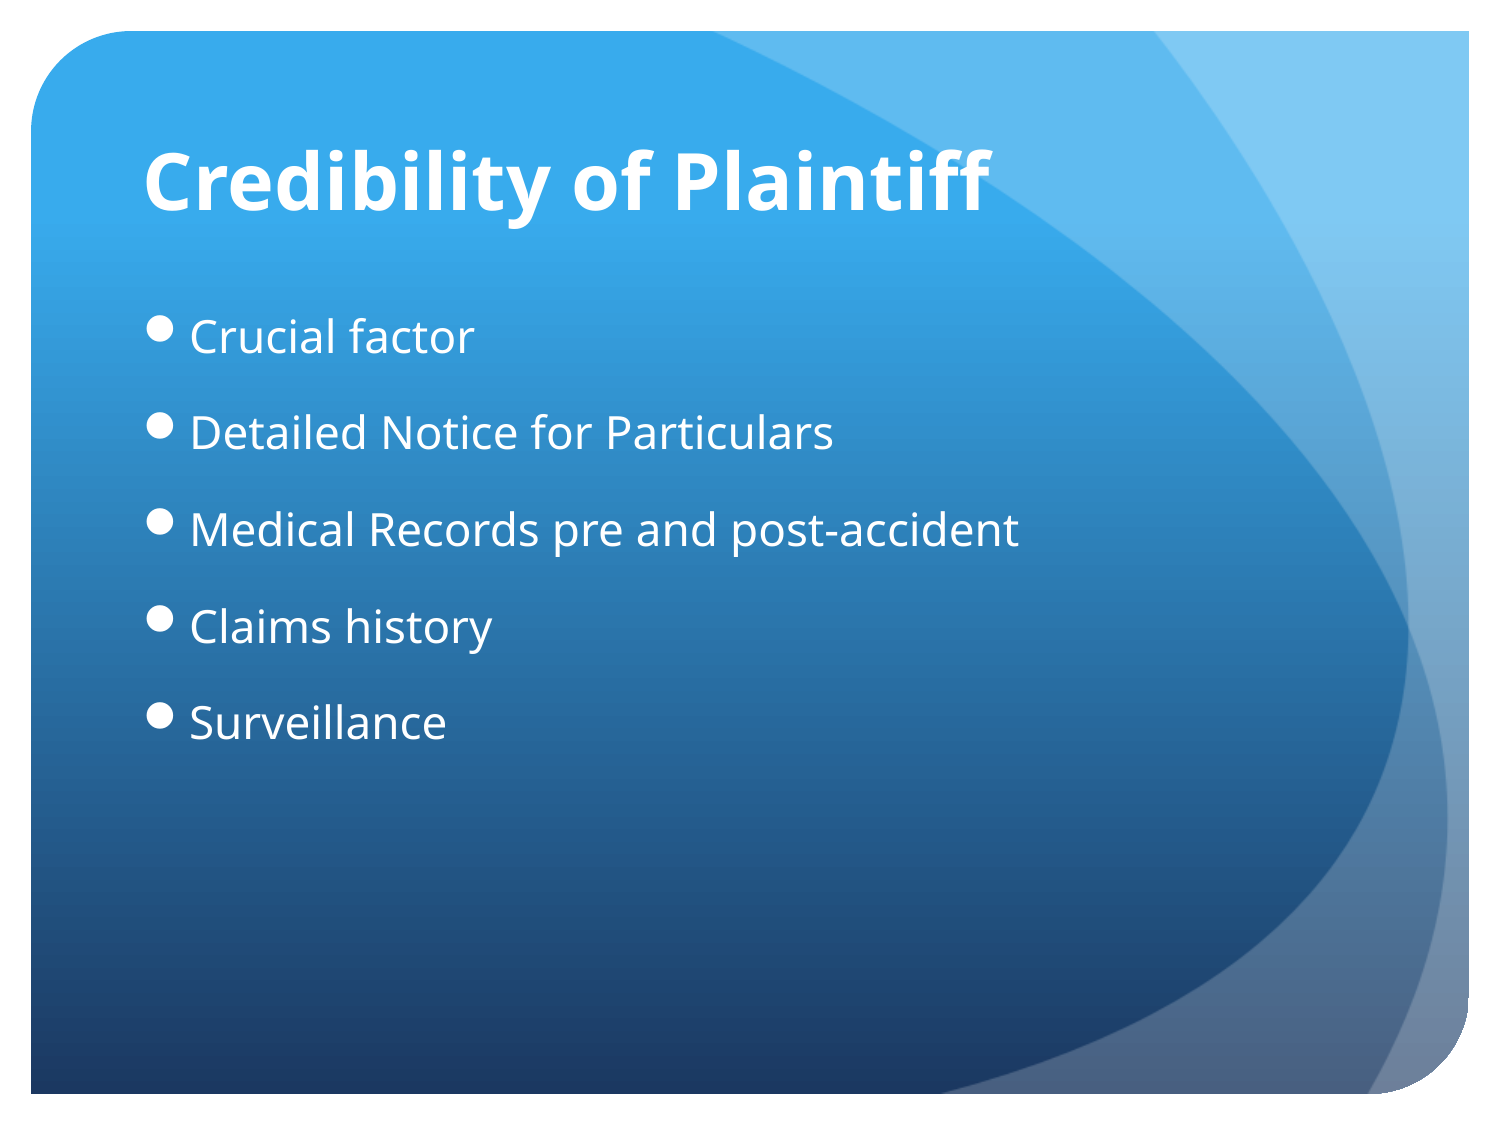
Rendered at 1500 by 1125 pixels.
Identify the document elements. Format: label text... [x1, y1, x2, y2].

picture [24, 30, 1473, 1094]
list Crucial factor Detailed Notice for Particulars Medical Records pre and post-accident Claims history Surveillance [127, 299, 1372, 991]
title Credibility of Plaintiff [127, 62, 1372, 234]
